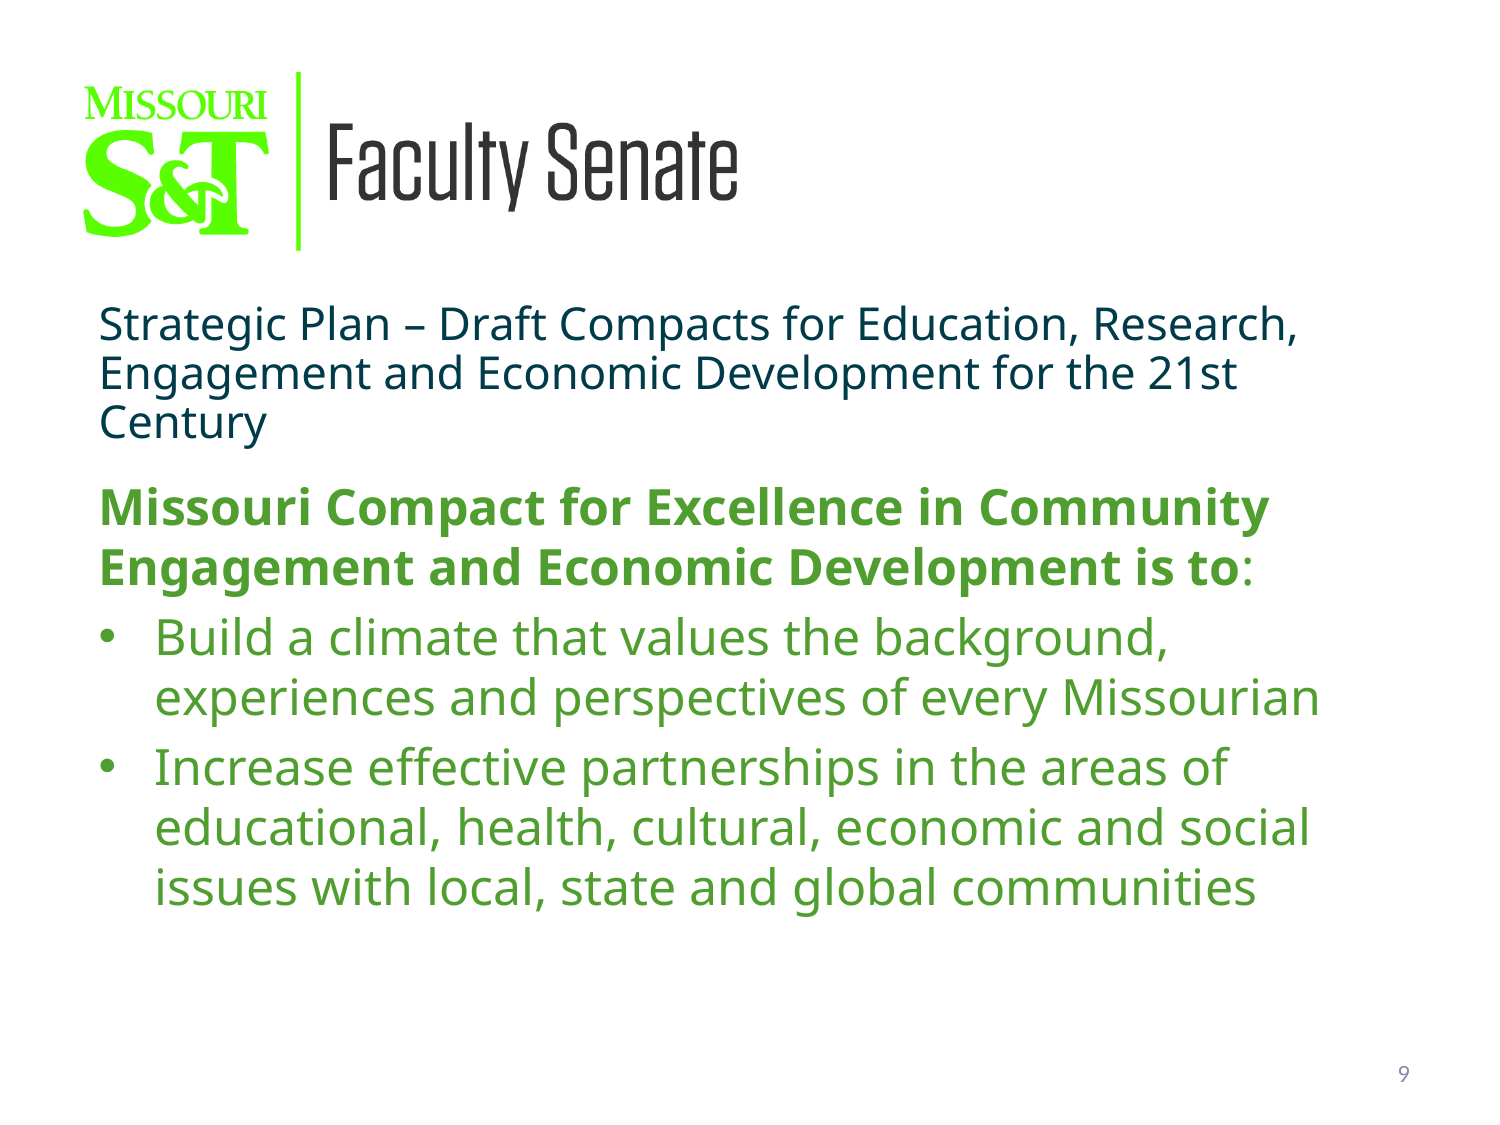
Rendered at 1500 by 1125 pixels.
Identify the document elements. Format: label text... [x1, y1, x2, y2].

list Missouri Compact for Excellence in Community Engagement and Economic Development is to: Build a climate that values the background, experiences and perspectives of every Missourian Increase effective partnerships in the areas of educational, health, cultural, economic and social issues with local, state and global communities [83, 398, 1429, 1017]
list Strategic Plan – Draft Compacts for Education, Research, Engagement and Economic Development for the 21st Century [83, 293, 1427, 398]
picture [83, 72, 737, 251]
slide_number 9 [1074, 1042, 1425, 1103]
